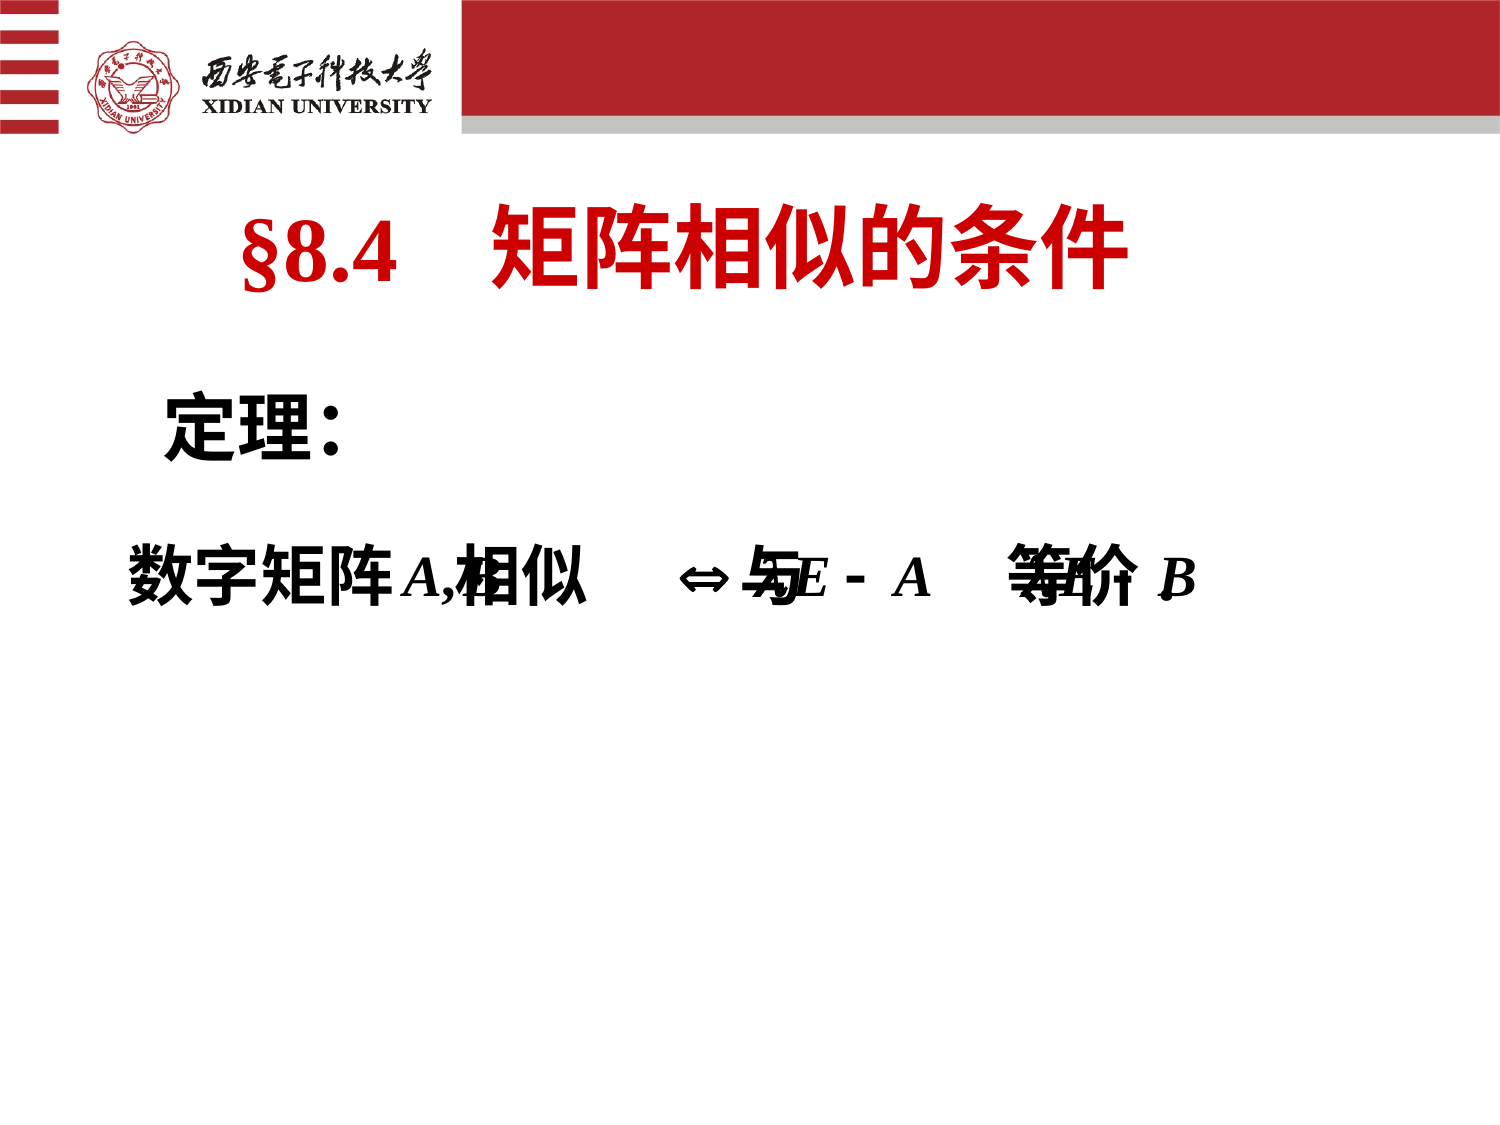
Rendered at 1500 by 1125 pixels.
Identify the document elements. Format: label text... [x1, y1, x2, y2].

picture [0, 0, 1500, 1125]
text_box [112, 526, 1500, 622]
text_box 定理： [147, 372, 585, 478]
text_box §8.4 矩阵相似的条件 [41, 160, 1329, 307]
